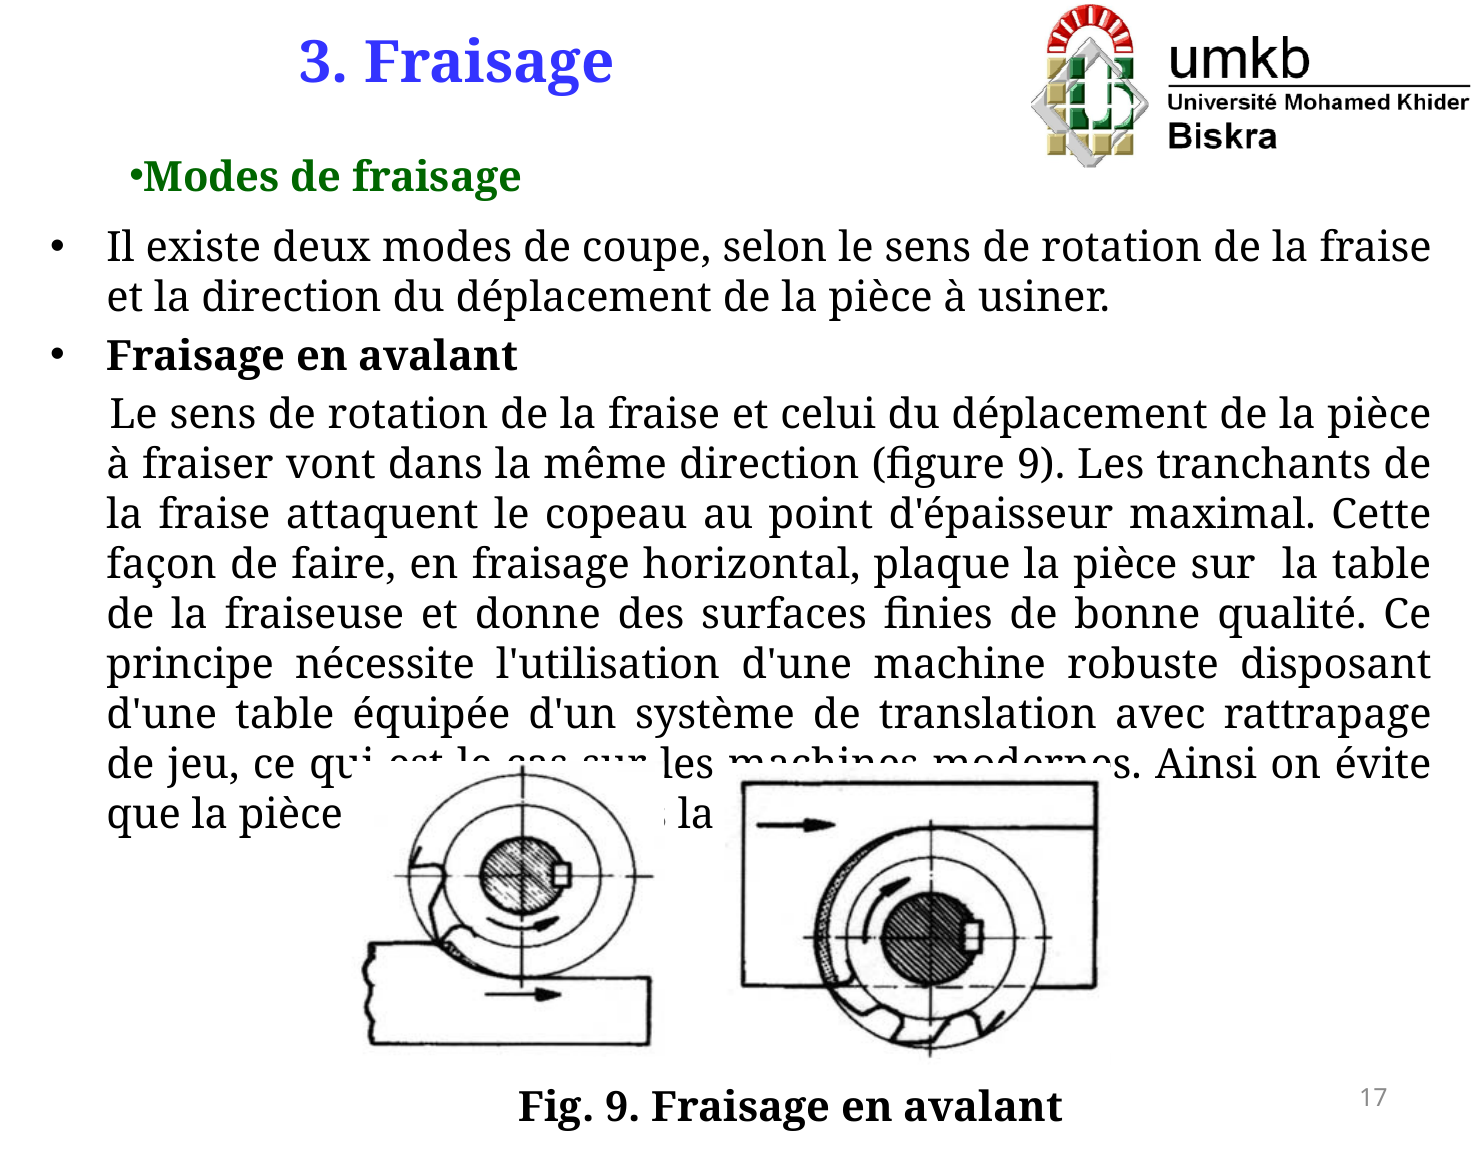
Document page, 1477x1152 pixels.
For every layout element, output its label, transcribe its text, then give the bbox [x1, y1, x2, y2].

title 3. Fraisage [269, 10, 645, 108]
text_box Modes de fraisage [35, 142, 786, 208]
list Il existe deux modes de coupe, selon le sens de rotation de la fraise et la direction du déplacement de la pièce à usiner. Fraisage en avalant Le sens de rotation de la fraise et celui du déplacement de la pièce à fraiser vont dans la même direction (figure 9). Les tranchants de la fraise attaquent le copeau au point d'épaisseur maximal. Cette façon de faire, en fraisage horizontal, plaque la pièce sur la table de la fraiseuse et donne des surfaces finies de bonne qualité. Ce principe nécessite l'utilisation d'une machine robuste disposant d'une table équipée d'un système de translation avec rattrapage de jeu, ce qui est le cas sur les machines modernes. Ainsi on évite que la pièce soit "tirée" dans la fraise. [35, 212, 1447, 764]
picture [351, 760, 665, 1057]
picture [714, 763, 1111, 1065]
picture [1025, 1, 1476, 173]
text_box Fig. 9. Fraisage en avalant [492, 1072, 1090, 1138]
slide_number 17 [1058, 1067, 1403, 1129]
